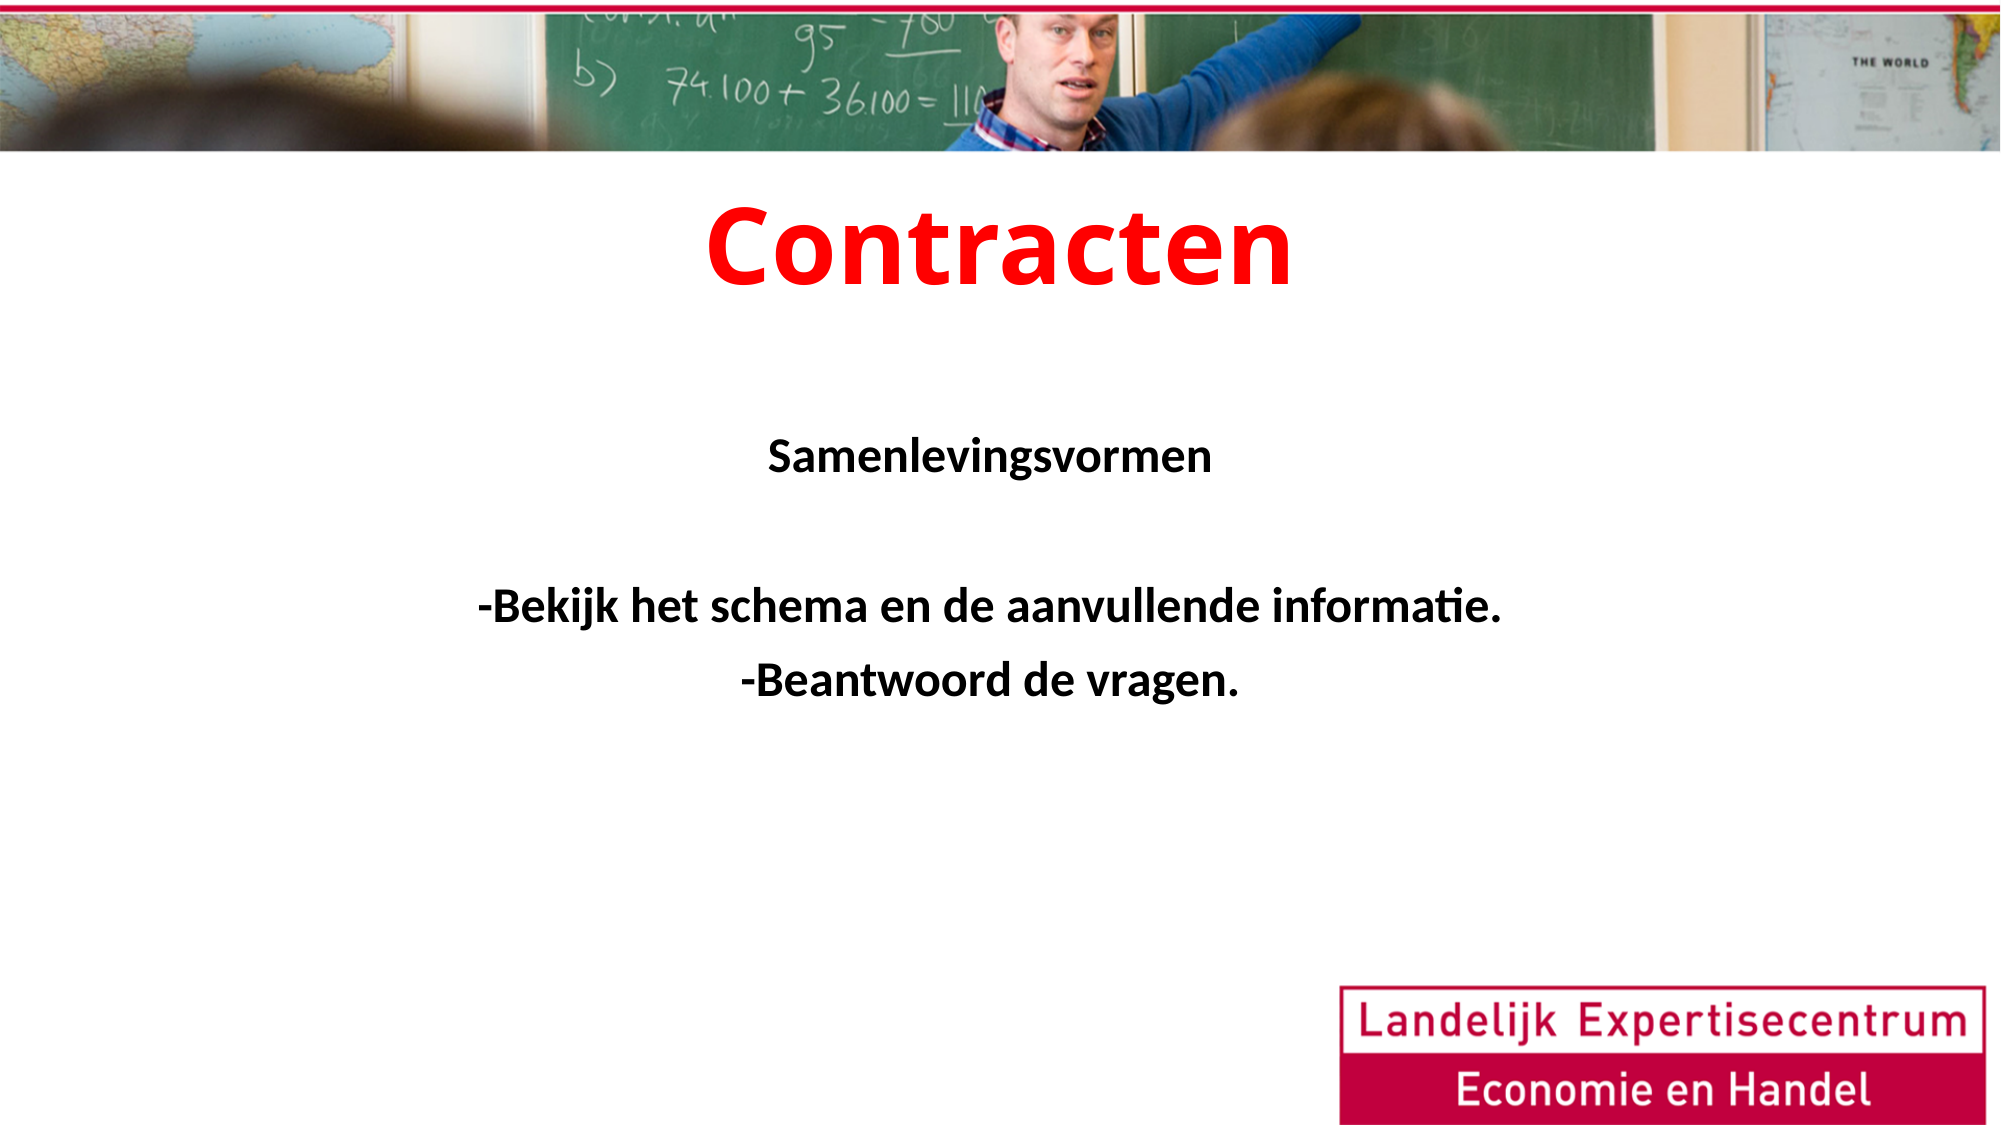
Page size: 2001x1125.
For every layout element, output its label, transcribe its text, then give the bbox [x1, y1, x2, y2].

picture [0, 0, 2001, 1125]
title Contracten [249, 184, 1750, 315]
subtitle Samenlevingsvormen -Bekijk het schema en de aanvullende informatie. -Beantwoord de vragen. [31, 340, 1950, 975]
